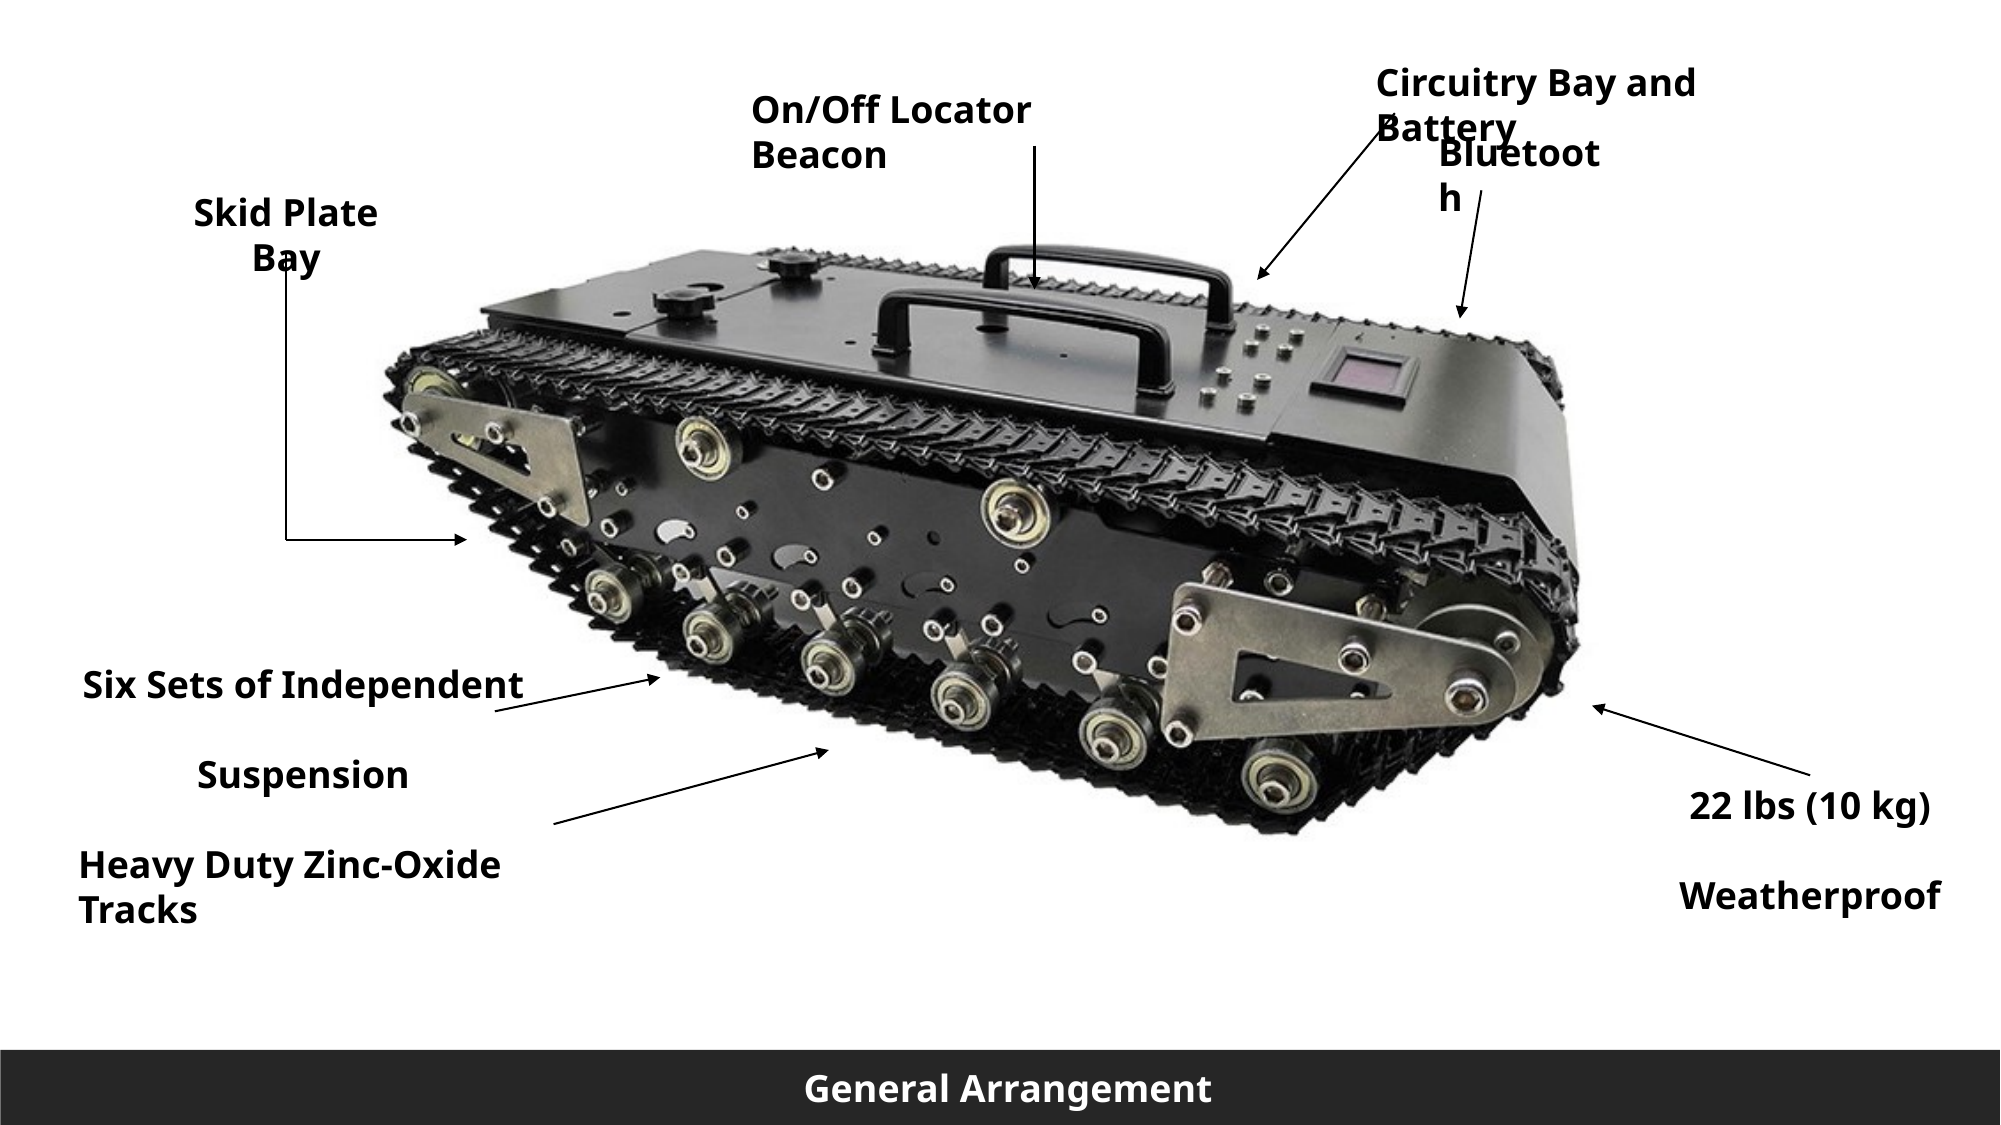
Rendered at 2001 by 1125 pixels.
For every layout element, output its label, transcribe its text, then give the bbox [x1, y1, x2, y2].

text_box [553, 749, 830, 825]
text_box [494, 676, 661, 712]
text_box General Arrangement [74, 1057, 1943, 1118]
text_box Skid Plate Bay [158, 181, 415, 286]
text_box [1591, 705, 1811, 776]
picture [366, 232, 1606, 870]
text_box Six Sets of Independent Suspension Heavy Duty Zinc-Oxide Tracks [63, 654, 554, 939]
text_box 22 lbs (10 kg) Weatherproof [1605, 775, 2000, 925]
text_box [1459, 189, 1482, 319]
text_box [1256, 112, 1396, 281]
text_box Circuitry Bay and Battery [1360, 51, 1824, 157]
text_box On/Off Locator Beacon [736, 78, 1148, 184]
text_box Bluetooth [1423, 121, 1633, 227]
